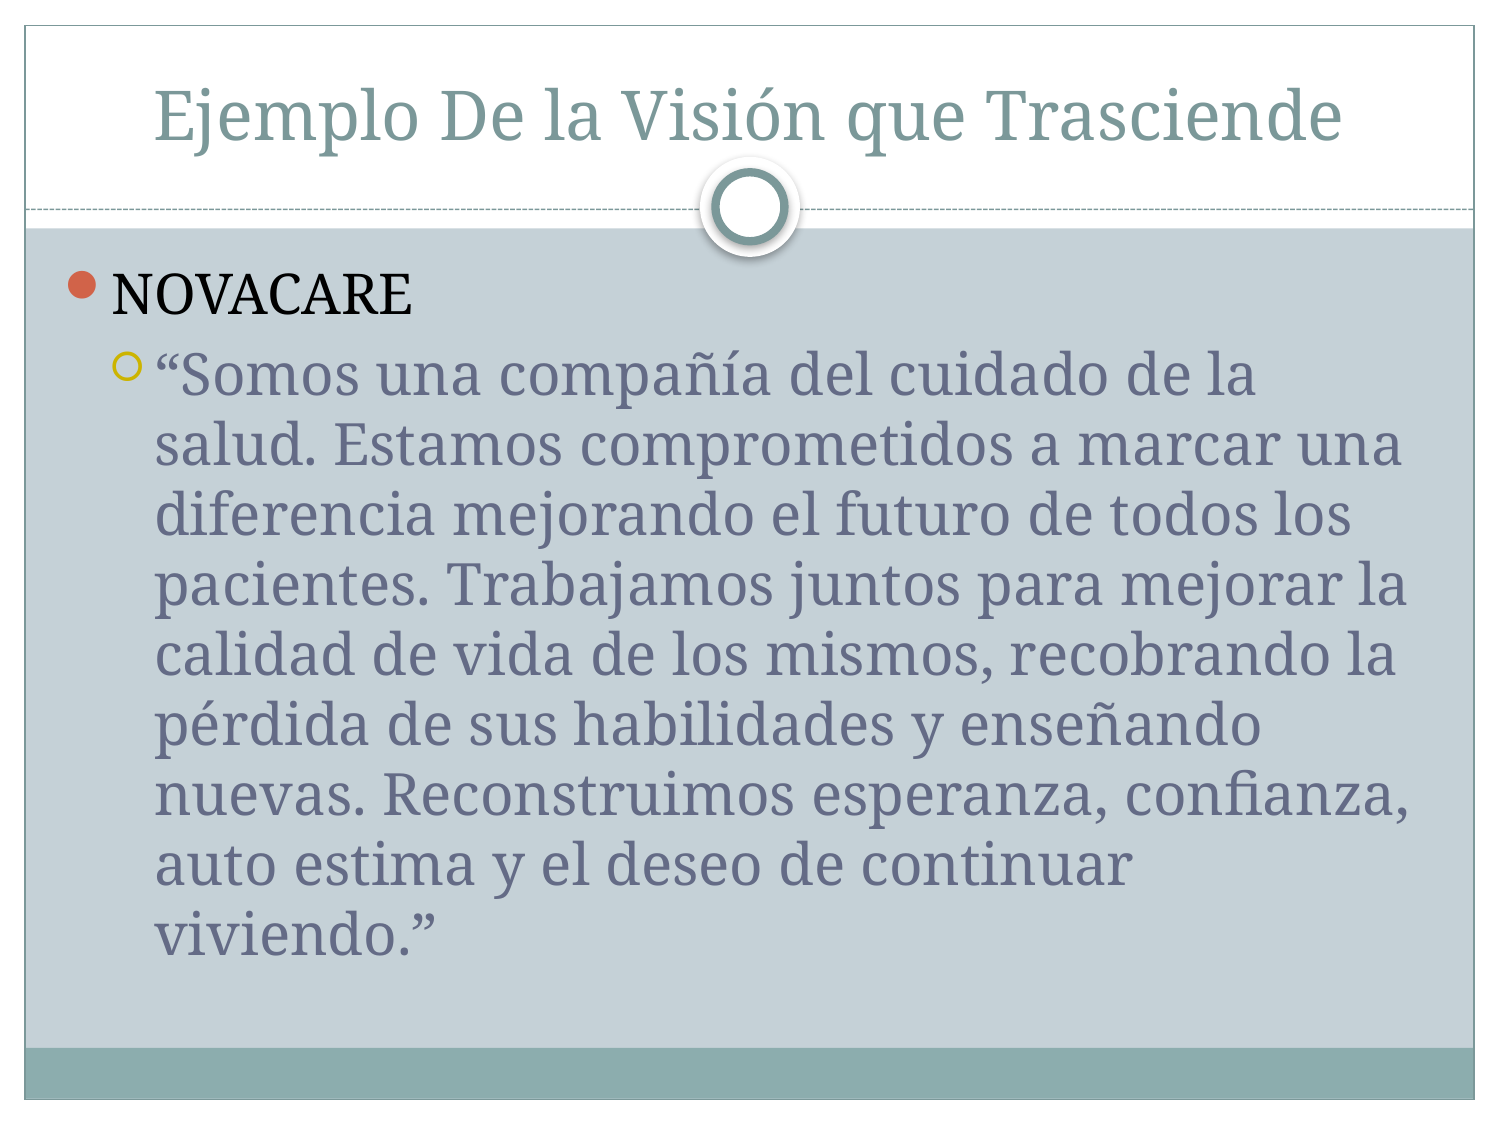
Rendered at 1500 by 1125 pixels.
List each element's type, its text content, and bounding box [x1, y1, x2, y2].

list NOVACARE “Somos una compañía del cuidado de la salud. Estamos comprometidos a marcar una diferencia mejorando el futuro de todos los pacientes. Trabajamos juntos para mejorar la calidad de vida de los mismos, recobrando la pérdida de sus habilidades y enseñando nuevas. Reconstruimos esperanza, confianza, auto estima y el deseo de continuar viviendo.” [49, 250, 1445, 1001]
title Ejemplo De la Visión que Trasciende [49, 37, 1450, 162]
